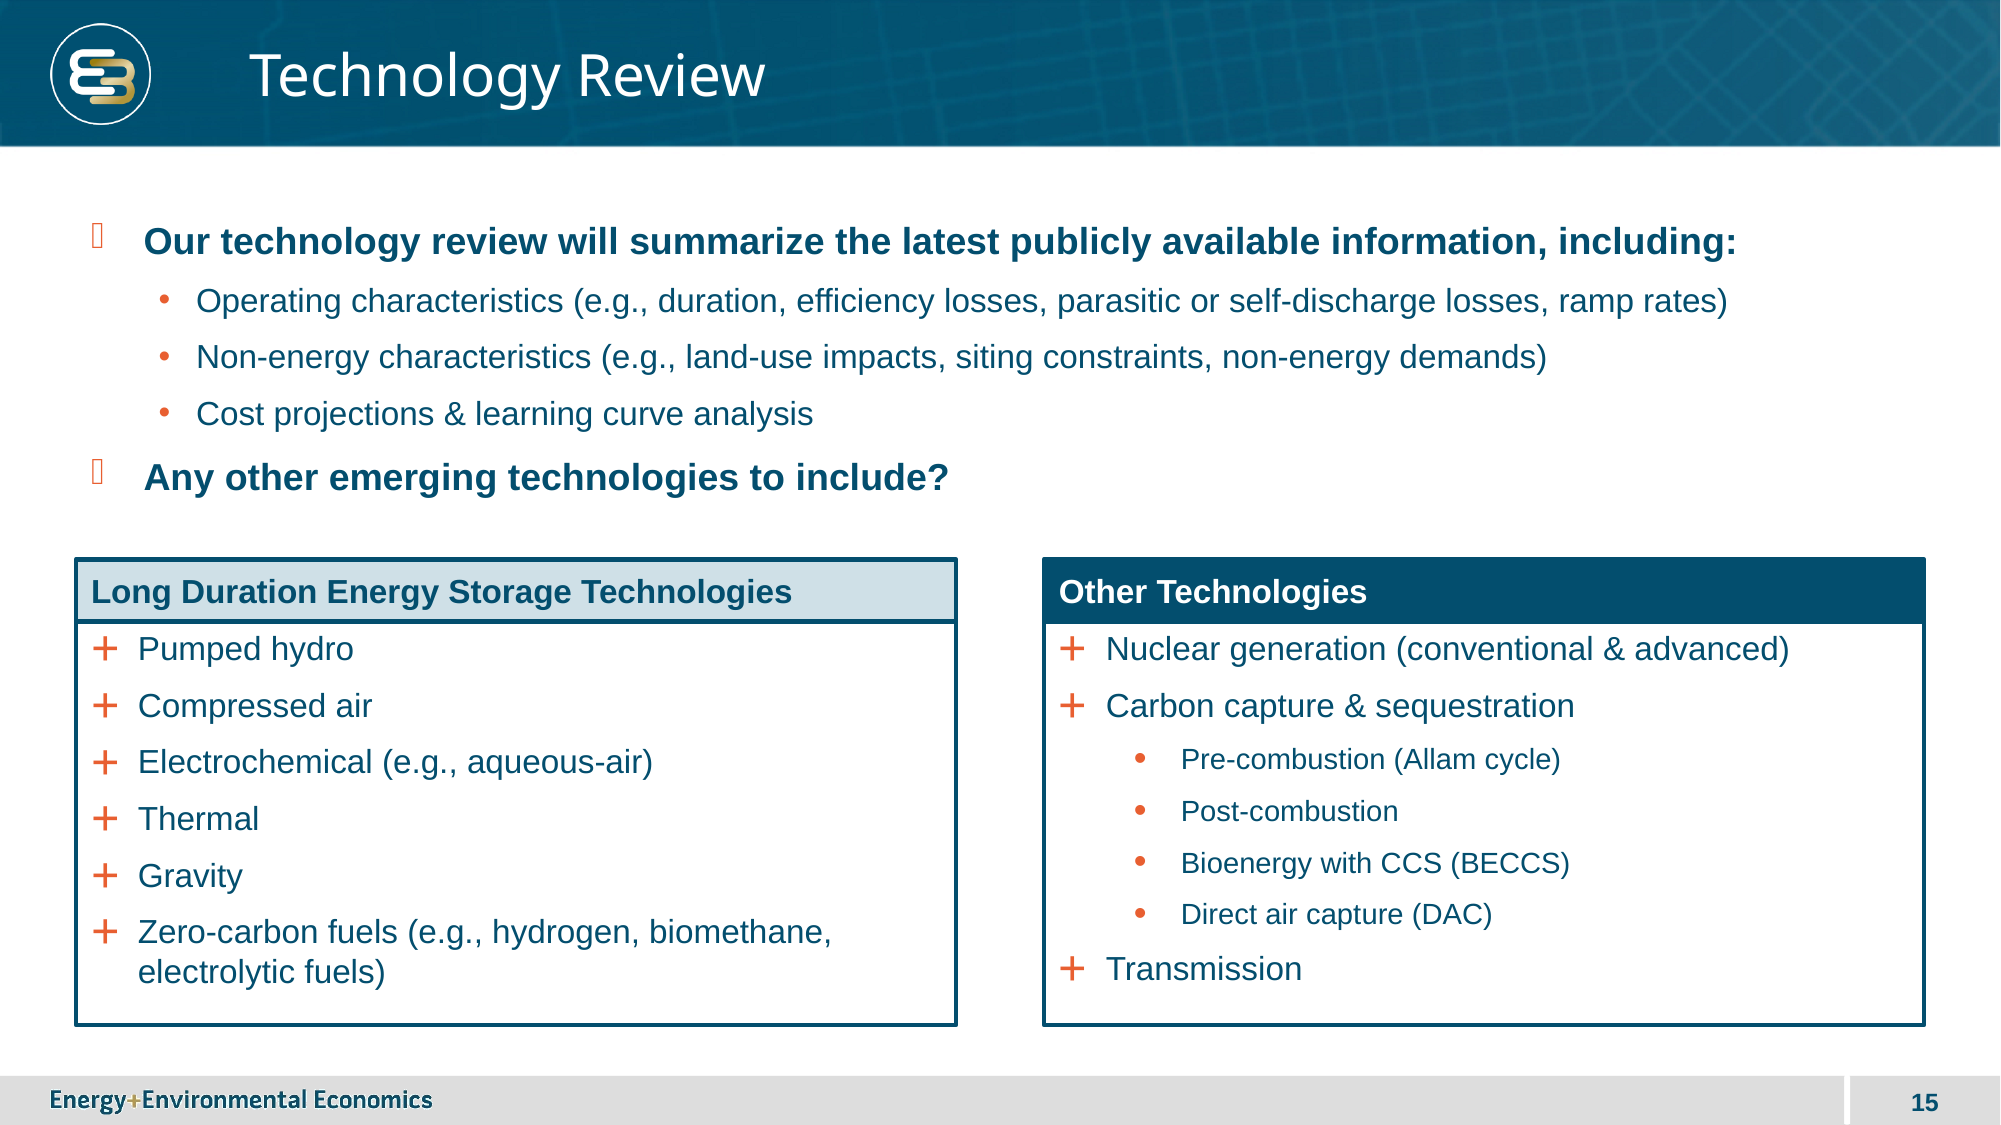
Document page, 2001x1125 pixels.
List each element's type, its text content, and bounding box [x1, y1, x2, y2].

list Long Duration Energy Storage Technologies [76, 559, 956, 622]
list Pumped hydro Compressed air Electrochemical (e.g., aqueous-air) Thermal Gravity Zero-carbon fuels (e.g., hydrogen, biomethane, electrolytic fuels) [76, 622, 956, 1025]
list Nuclear generation (conventional & advanced) Carbon capture & sequestration Pre-combustion (Allam cycle) Post-combustion Bioenergy with CCS (BECCS) Direct air capture (DAC) Transmission [1043, 622, 1924, 1025]
title Technology Review [234, 0, 1921, 147]
picture [90, 59, 134, 104]
list Other Technologies [1043, 559, 1924, 622]
picture [70, 50, 114, 94]
list Our technology review will summarize the latest publicly available information, including: Operating characteristics (e.g., duration, efficiency losses, parasitic or self-discharge losses, ramp rates) Non-energy characteristics (e.g., land-use impacts, siting constraints, non-energy demands) Cost projections & learning curve analysis Any other emerging technologies to include? [76, 210, 1924, 510]
picture [0, 0, 2001, 1125]
